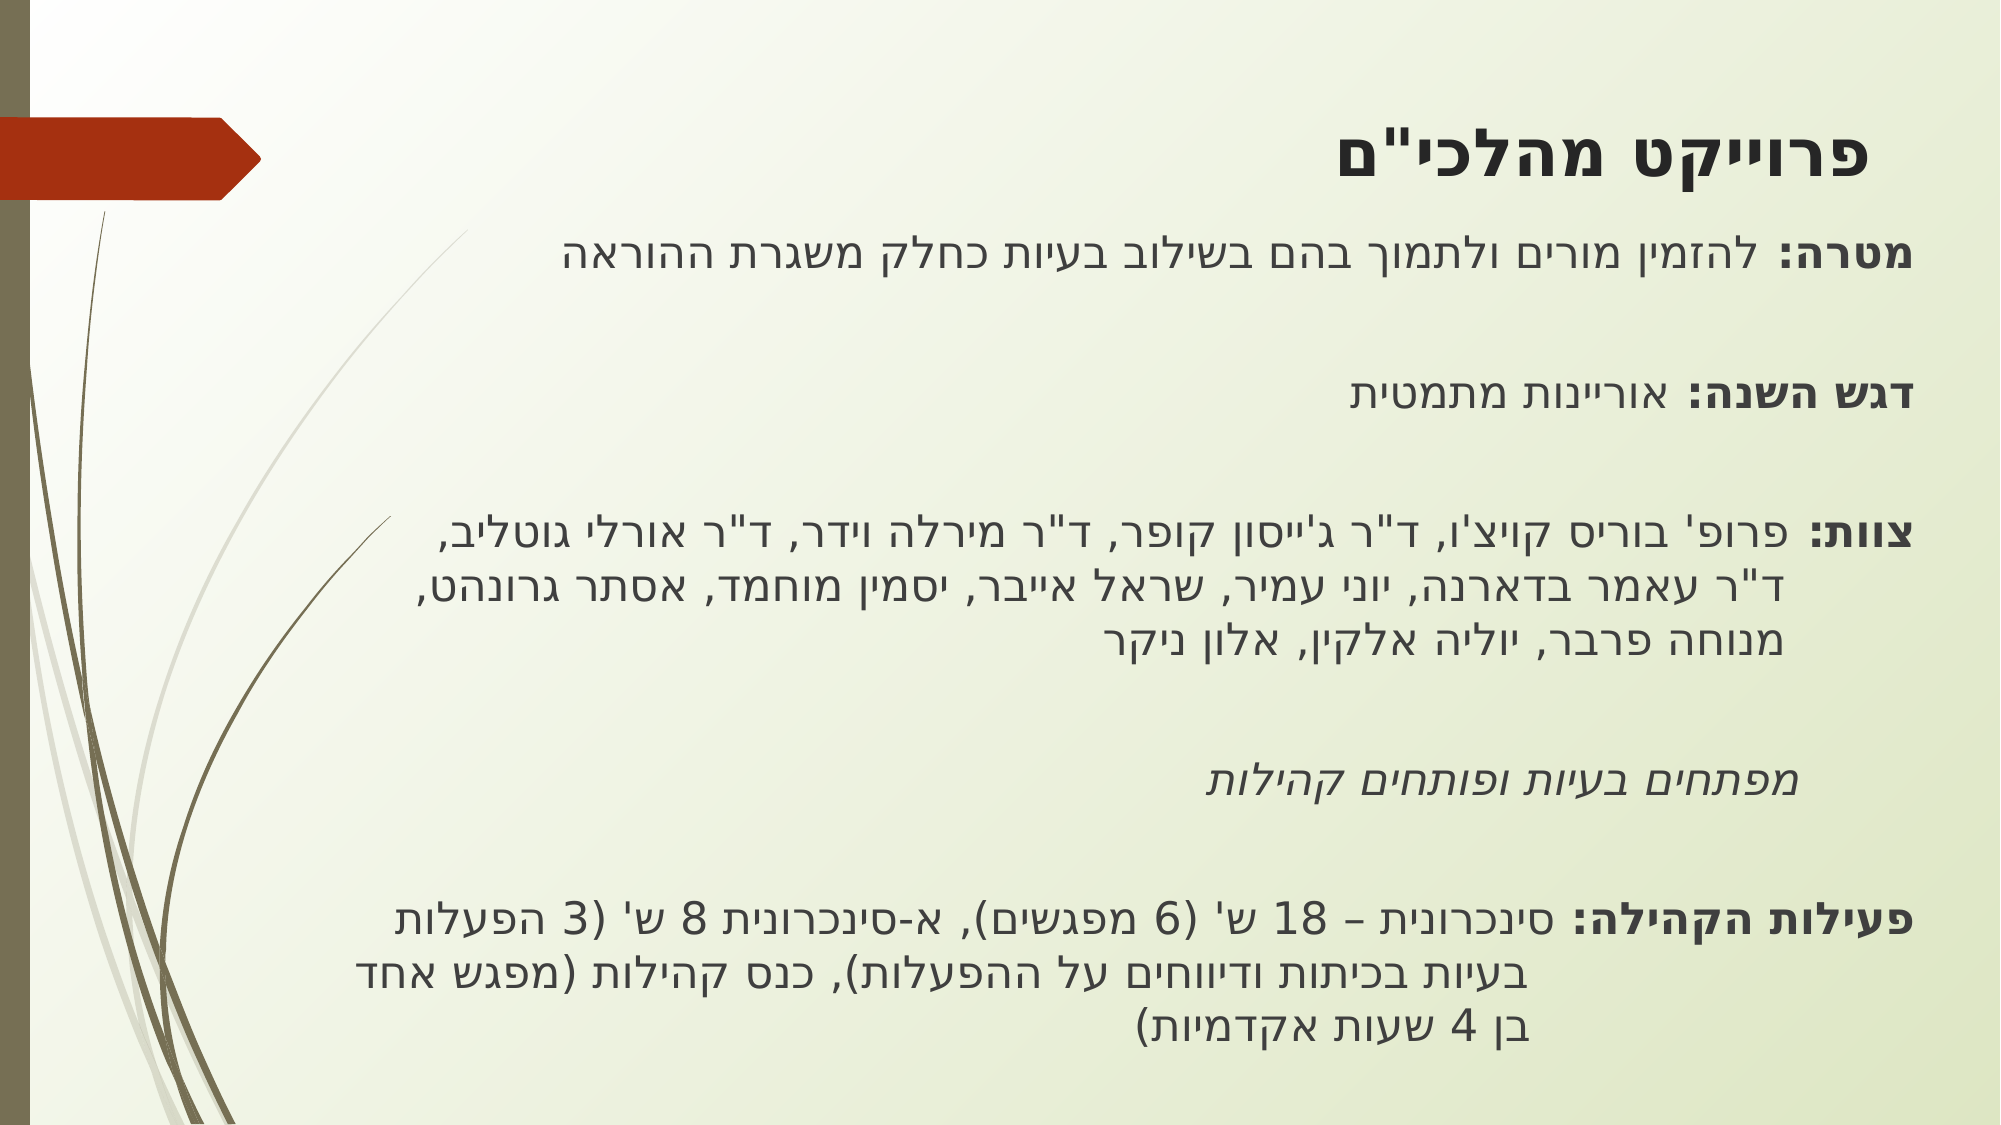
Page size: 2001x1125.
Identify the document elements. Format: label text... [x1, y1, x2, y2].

title פרוייקט מהלכי"ם [425, 102, 1888, 216]
list מטרה: להזמין מורים ולתמוך בהם בשילוב בעיות כחלק משגרת ההוראה דגש השנה: אוריינות מתמטית צוות: פרופ' בוריס קויצ'ו, ד"ר ג'ייסון קופר, ד"ר מירלה וידר, ד"ר אורלי גוטליב, ד"ר עאמר בדארנה, יוני עמיר, שראל אייבר, יסמין מוחמד, אסתר גרונהט, מנוחה פרבר, יוליה אלקין, אלון ניקר מפתחים בעיות ופותחים קהילות פעילות הקהילה: סינכרונית – 18 ש' (6 מפגשים), א-סינכרונית 8 ש' (3 הפעלות בעיות בכיתות ודיווחים על ההפעלות), כנס קהילות (מפגש אחד בן 4 שעות אקדמיות) [71, 216, 1931, 1062]
